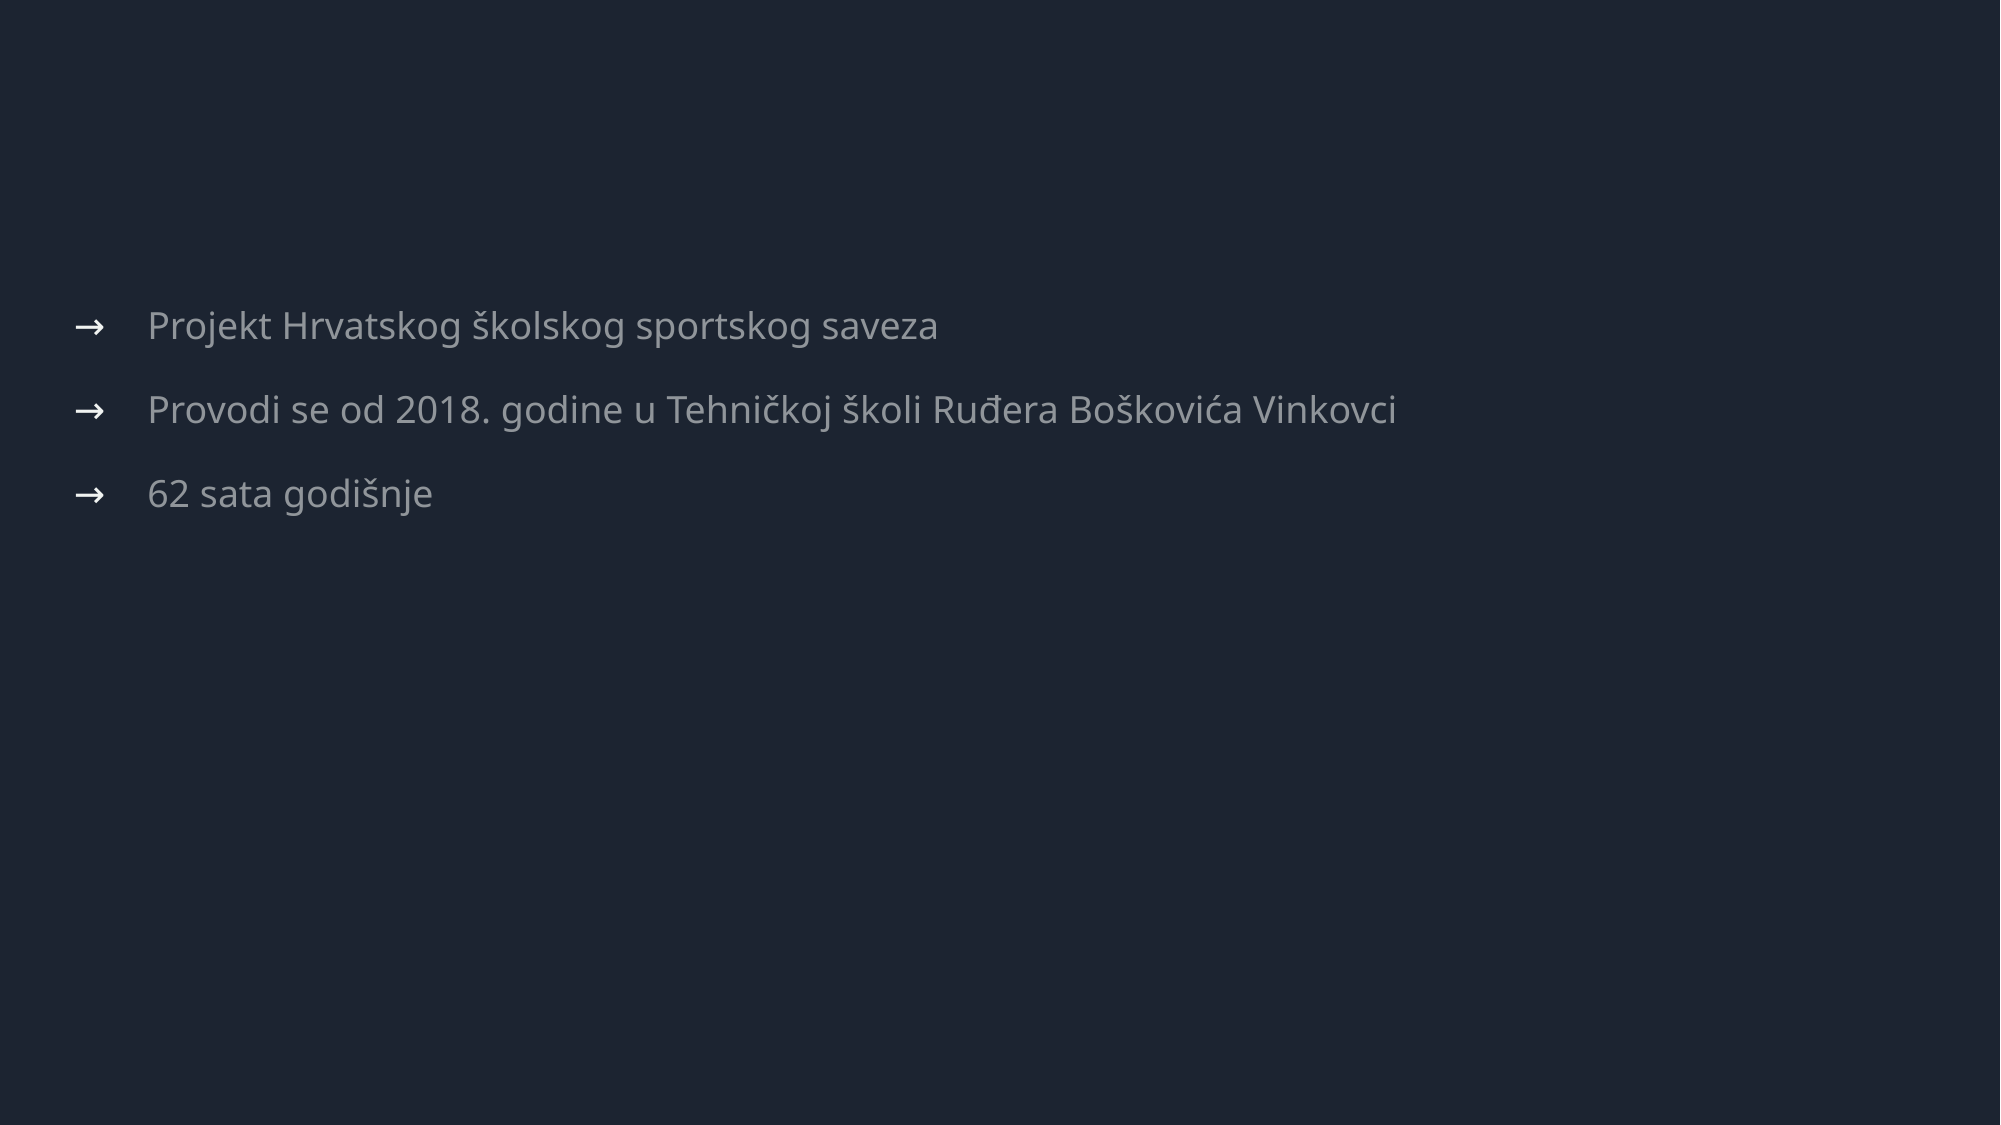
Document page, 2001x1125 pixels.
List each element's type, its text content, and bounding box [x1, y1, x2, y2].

list Projekt Hrvatskog školskog sportskog saveza Provodi se od 2018. godine u Tehničkoj školi Ruđera Boškovića Vinkovci 62 sata godišnje [73, 284, 1927, 906]
